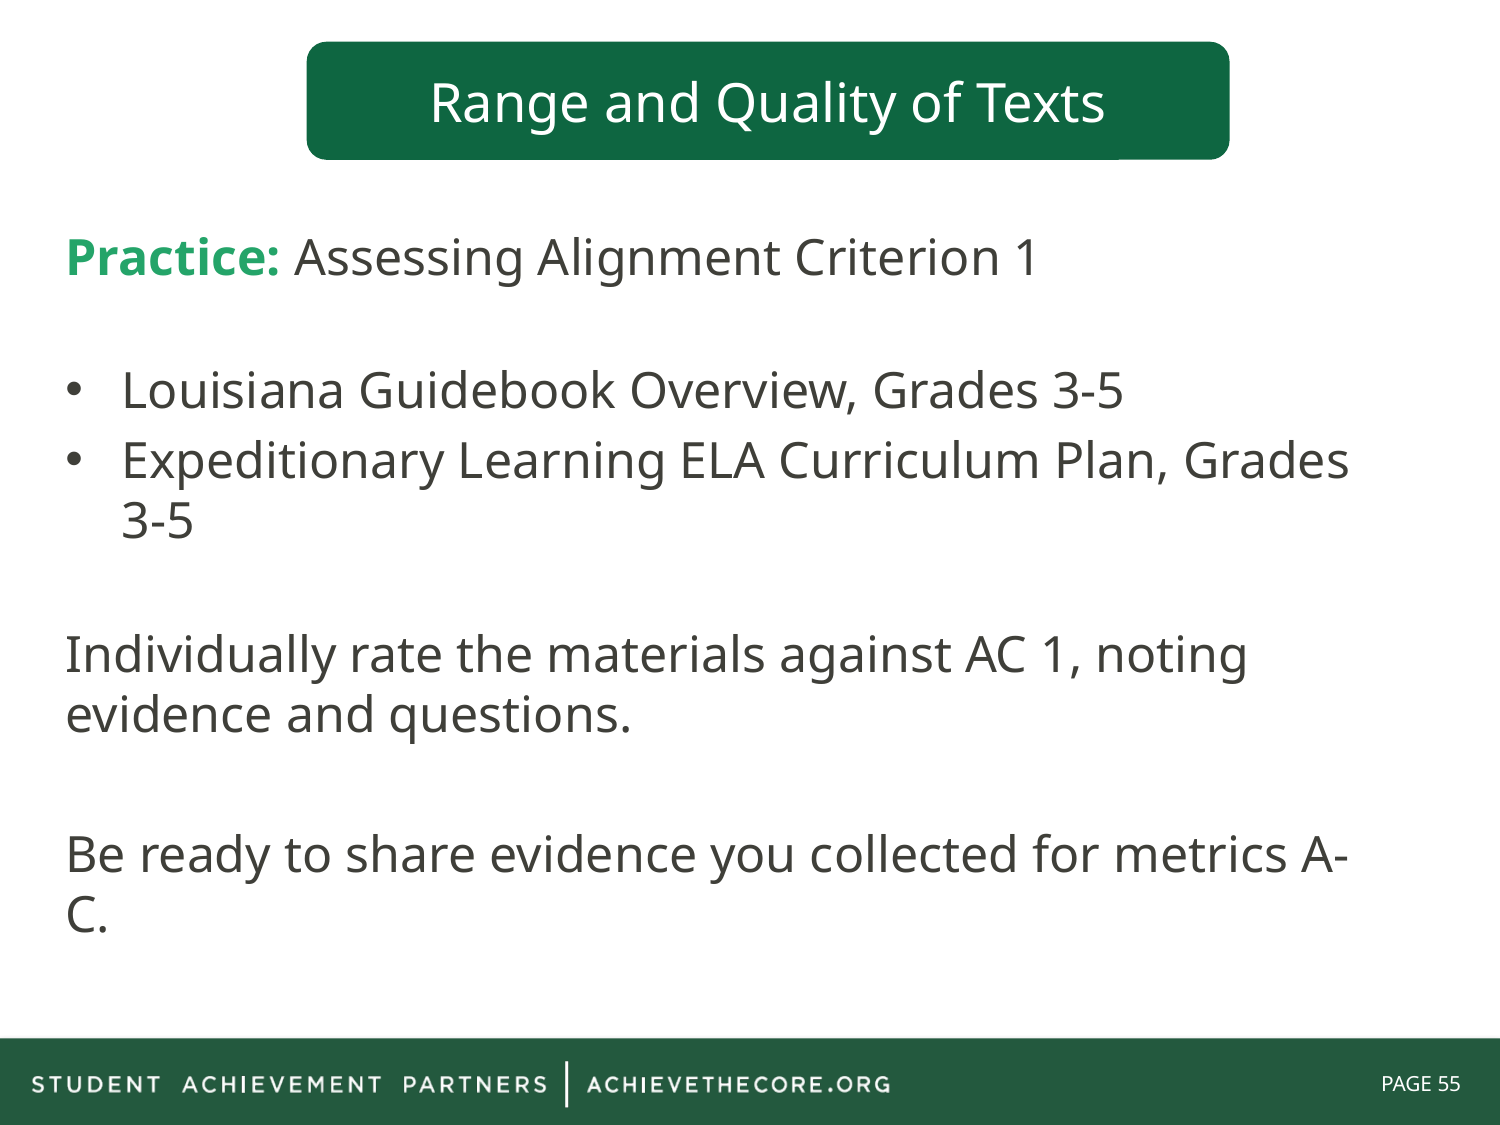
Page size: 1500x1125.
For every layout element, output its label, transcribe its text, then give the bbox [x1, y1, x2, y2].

text_box Practice: Assessing Alignment Criterion 1 [50, 169, 1401, 342]
text_box Range and Quality of Texts [304, 39, 1232, 162]
list Louisiana Guidebook Overview, Grades 3-5 Expeditionary Learning ELA Curriculum Plan, Grades 3-5 Individually rate the materials against AC 1, noting evidence and questions. Be ready to share evidence you collected for metrics A-C. [50, 351, 1401, 1094]
